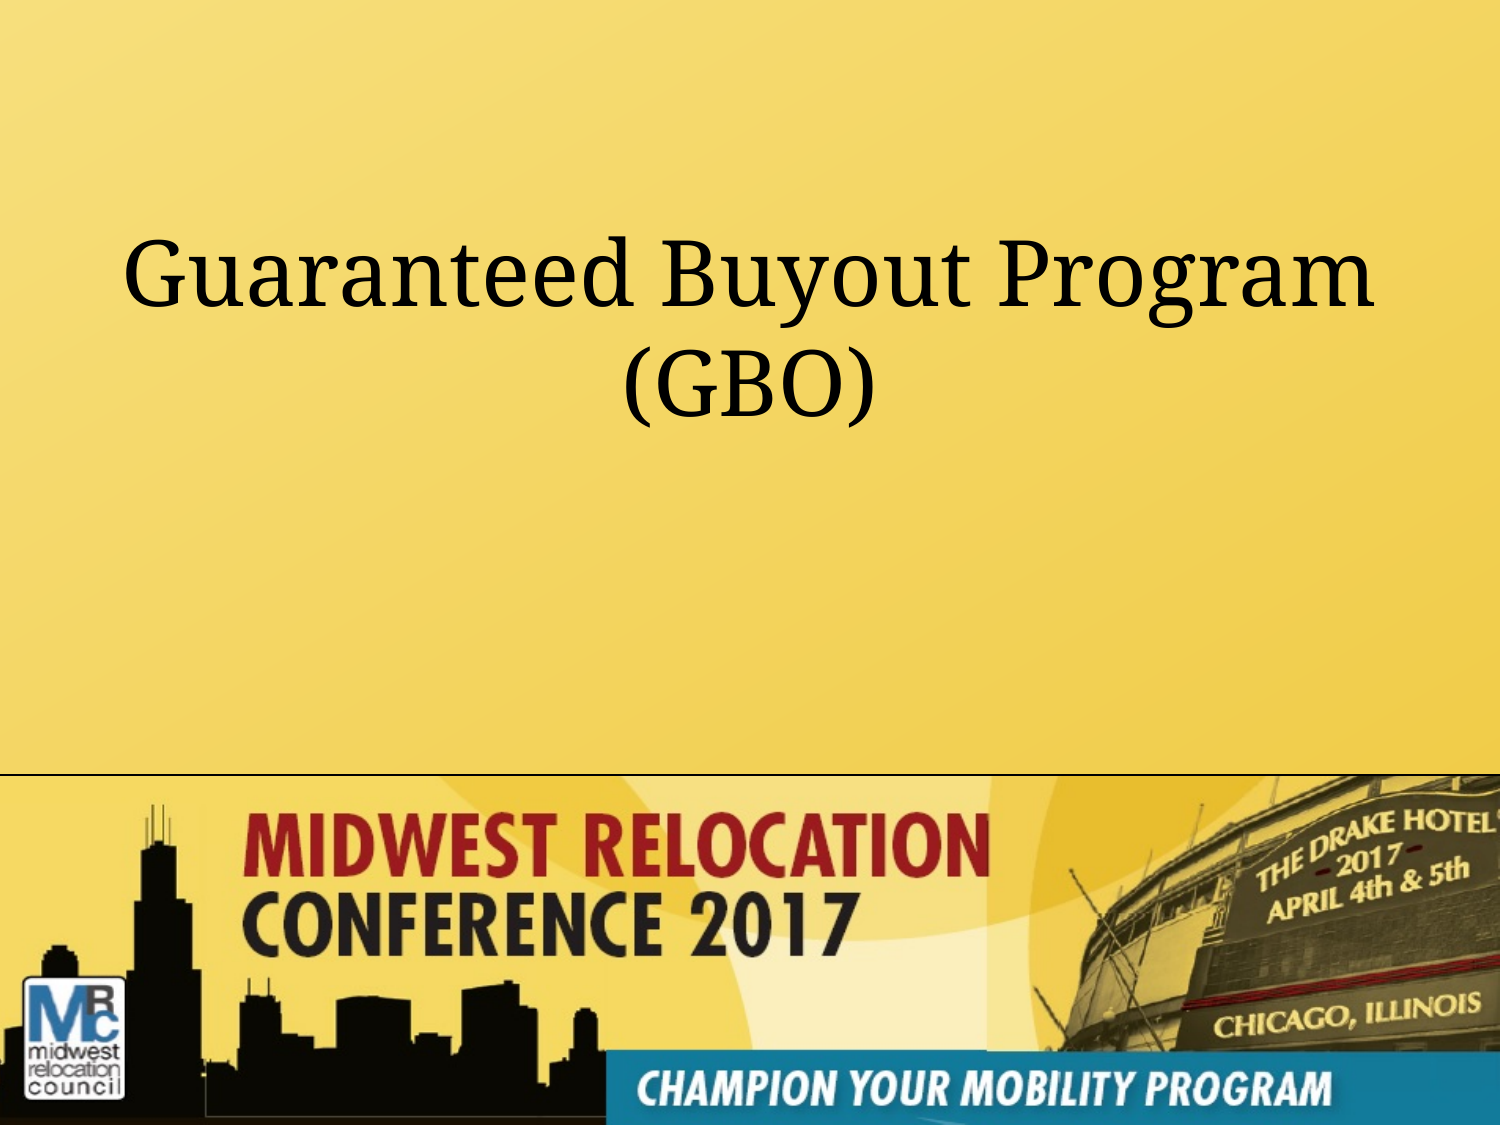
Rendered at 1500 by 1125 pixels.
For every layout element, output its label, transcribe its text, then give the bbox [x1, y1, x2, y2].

picture [0, 776, 1500, 1125]
text_box Guaranteed Buyout Program (GBO) [74, 137, 1425, 513]
